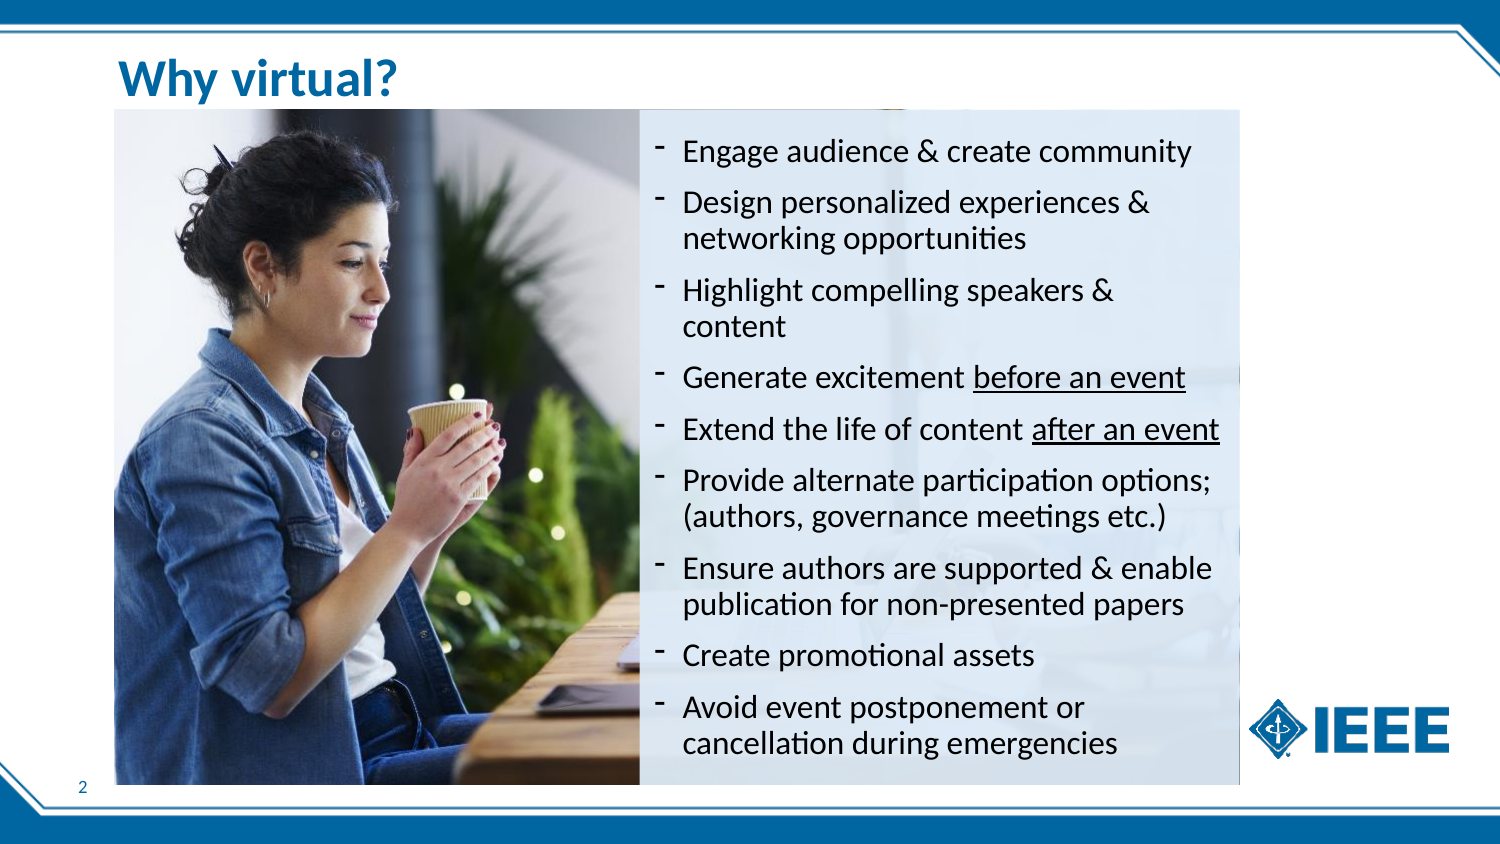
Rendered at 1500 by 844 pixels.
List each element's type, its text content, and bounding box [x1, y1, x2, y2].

slide_number 2 [63, 763, 143, 809]
title Why virtual? [103, 47, 1397, 116]
picture [0, 0, 1500, 102]
picture [0, 109, 1500, 844]
